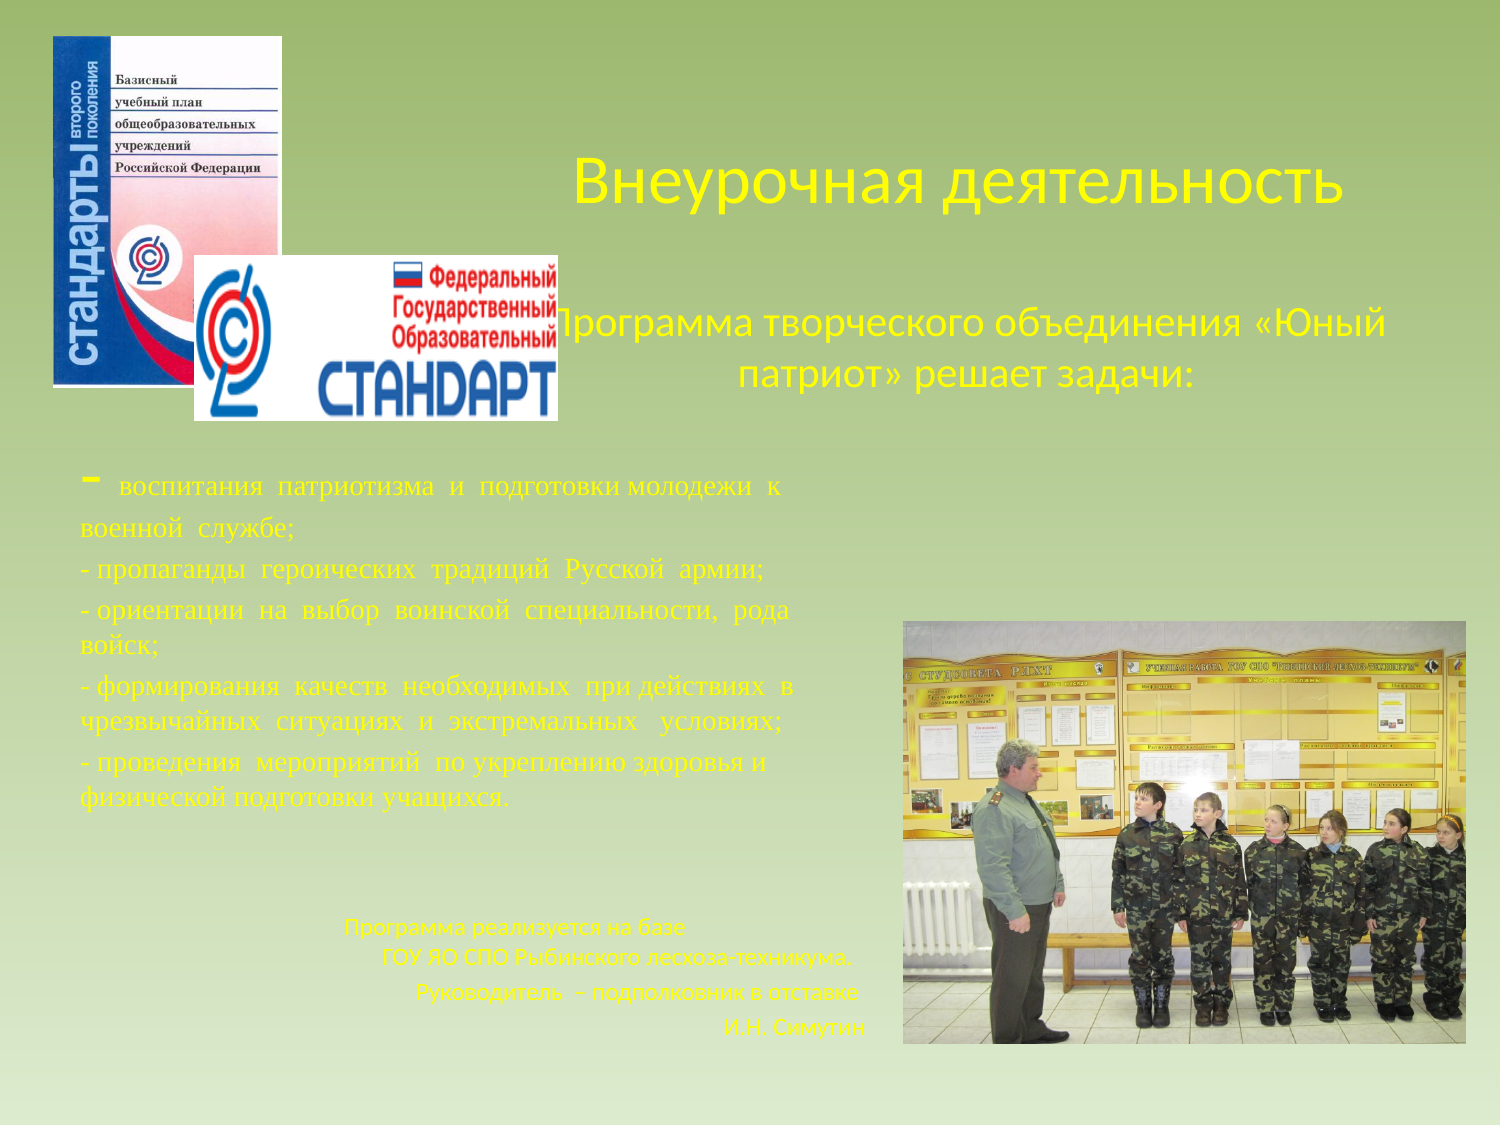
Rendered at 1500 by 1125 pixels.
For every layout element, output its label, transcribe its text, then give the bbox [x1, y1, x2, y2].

picture [52, 36, 558, 421]
title Внеурочная деятельность Программа творческого объединения «Юный патриот» решает задачи: [510, 125, 1424, 457]
subtitle - воспитания патриотизма и подготовки молодежи к военной службе; - пропаганды героических традиций Русской армии; - ориентации на выбор воинской специальности, рода войск; - формирования качеств необходимых при действиях в чрезвычайных ситуациях и экстремальных условиях; - проведения мероприятий по укреплению здоровья и физической подготовки учащихся. Программа реализуется на базе ГОУ ЯО СПО Рыбинского лесхоза-техникума. Руководитель – подполковник в отставке И.Н. Симутин [64, 420, 880, 1106]
picture [903, 621, 1467, 1044]
